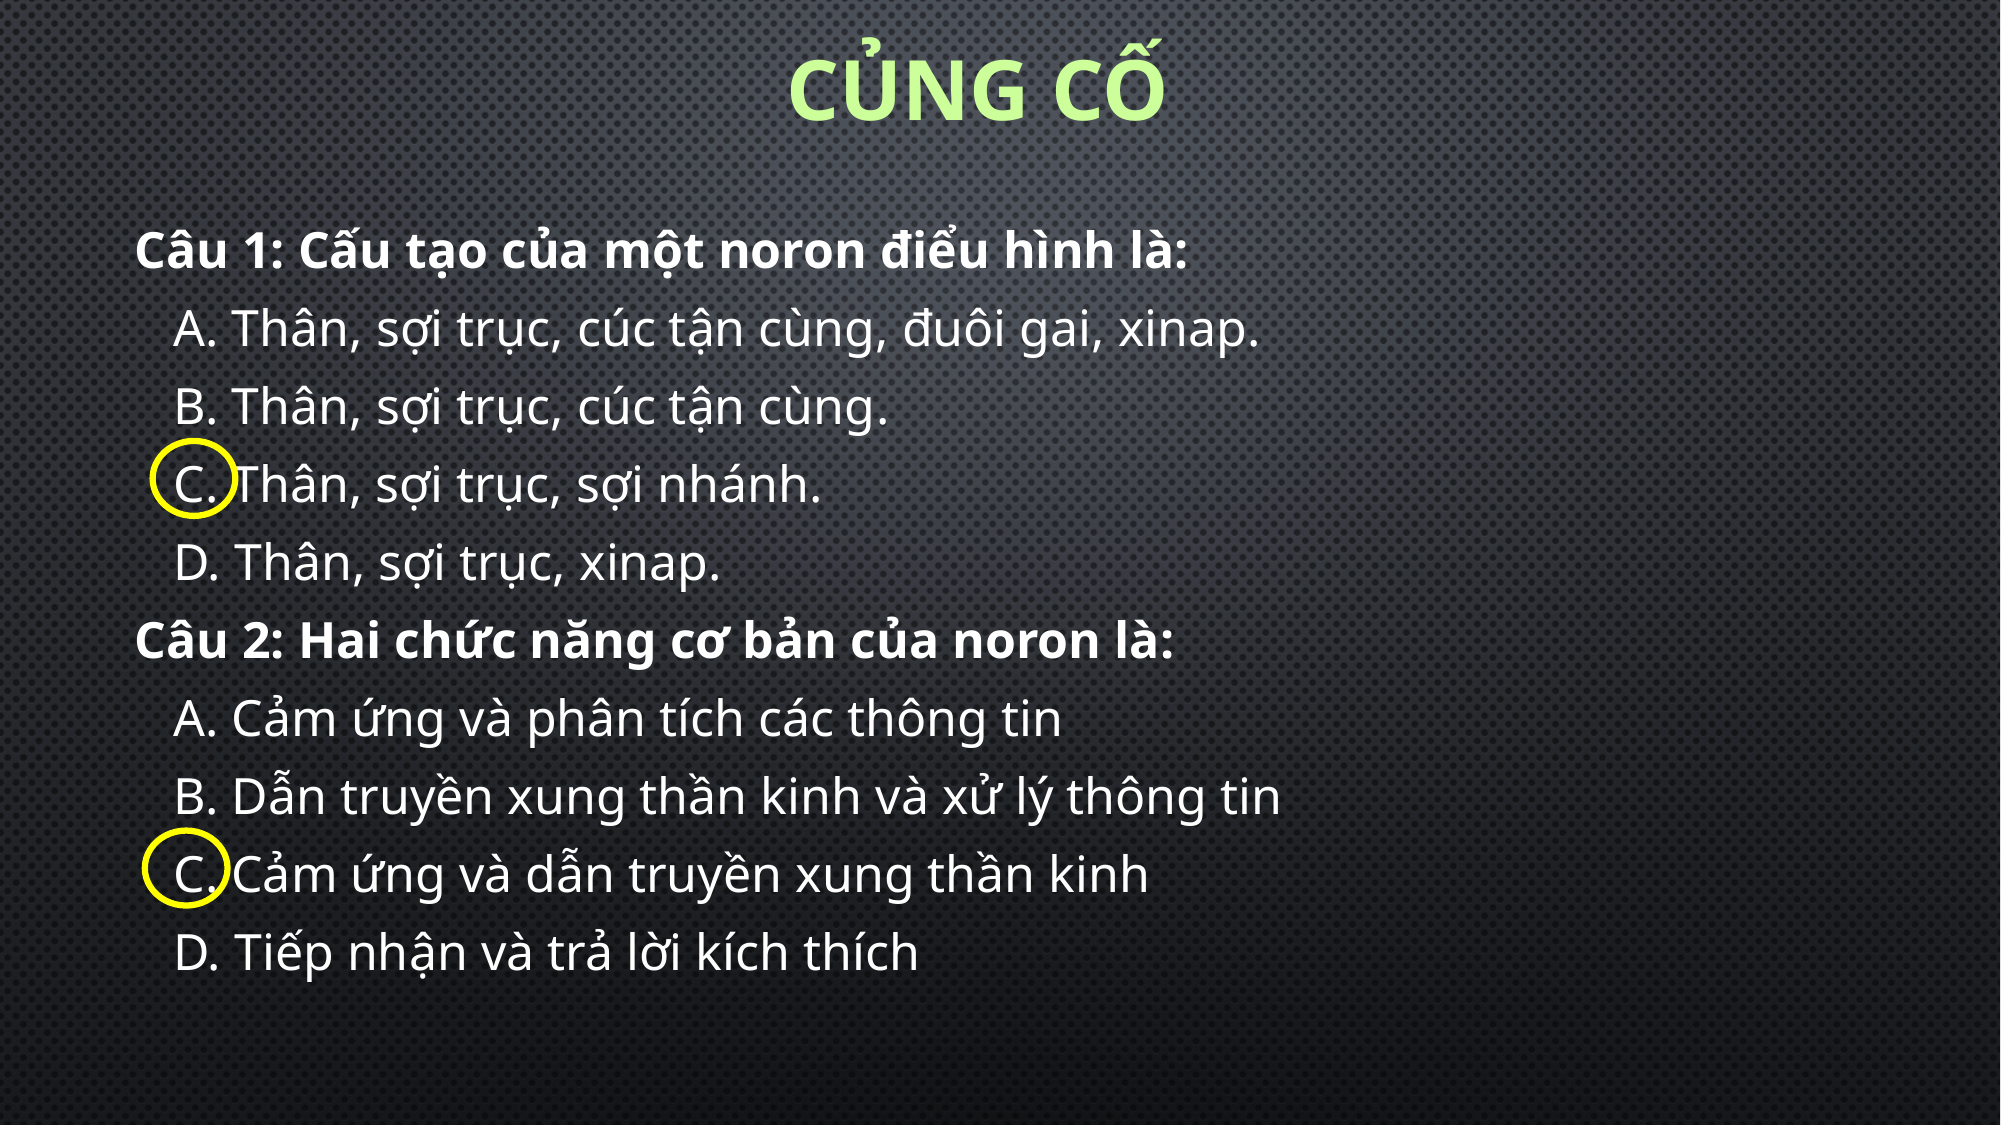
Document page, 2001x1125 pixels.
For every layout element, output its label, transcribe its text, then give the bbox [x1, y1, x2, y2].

text_box Câu 1: Cấu tạo của một noron điểu hình là: A. Thân, sợi trục, cúc tận cùng, đuôi gai, xinap. B. Thân, sợi trục, cúc tận cùng. C. Thân, sợi trục, sợi nhánh. D. Thân, sợi trục, xinap. Câu 2: Hai chức năng cơ bản của noron là: A. Cảm ứng và phân tích các thông tin B. Dẫn truyền xung thần kinh và xử lý thông tin C. Cảm ứng và dẫn truyền xung thần kinh D. Tiếp nhận và trả lời kích thích [119, 193, 1837, 988]
text_box [143, 828, 230, 908]
text_box Củng cố [771, 29, 1185, 145]
text_box [151, 439, 237, 518]
